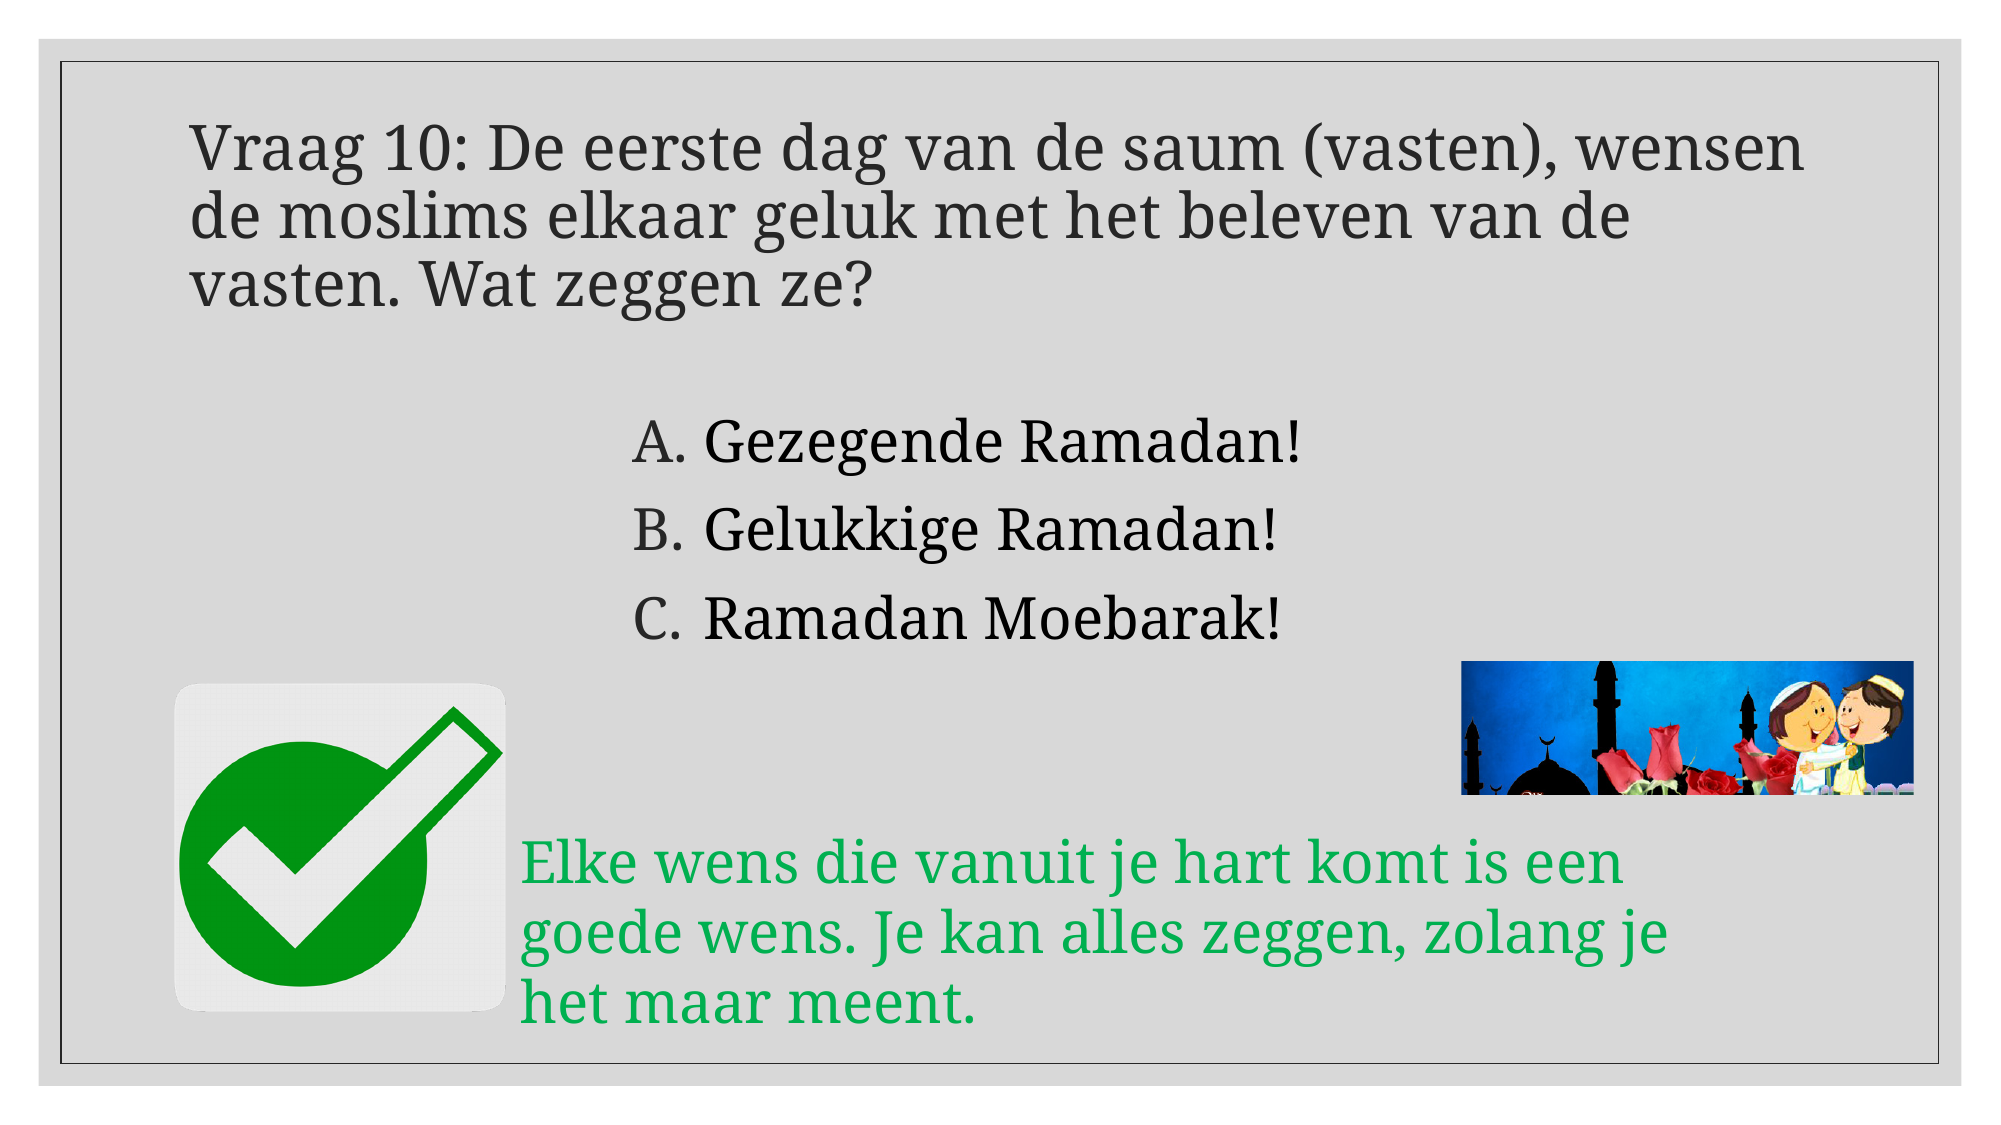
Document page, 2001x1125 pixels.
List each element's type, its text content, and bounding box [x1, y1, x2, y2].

picture [174, 683, 506, 1012]
title Vraag 10: De eerste dag van de saum (vasten), wensen de moslims elkaar geluk met het beleven van de vasten. Wat zeggen ze? [174, 105, 1825, 331]
picture [1461, 661, 1914, 795]
text_box Elke wens die vanuit je hart komt is een goede wens. Je kan alles zeggen, zolang je het maar meent. [505, 817, 1745, 1043]
list Gezegende Ramadan! Gelukkige Ramadan! Ramadan Moebarak! [617, 396, 1383, 817]
